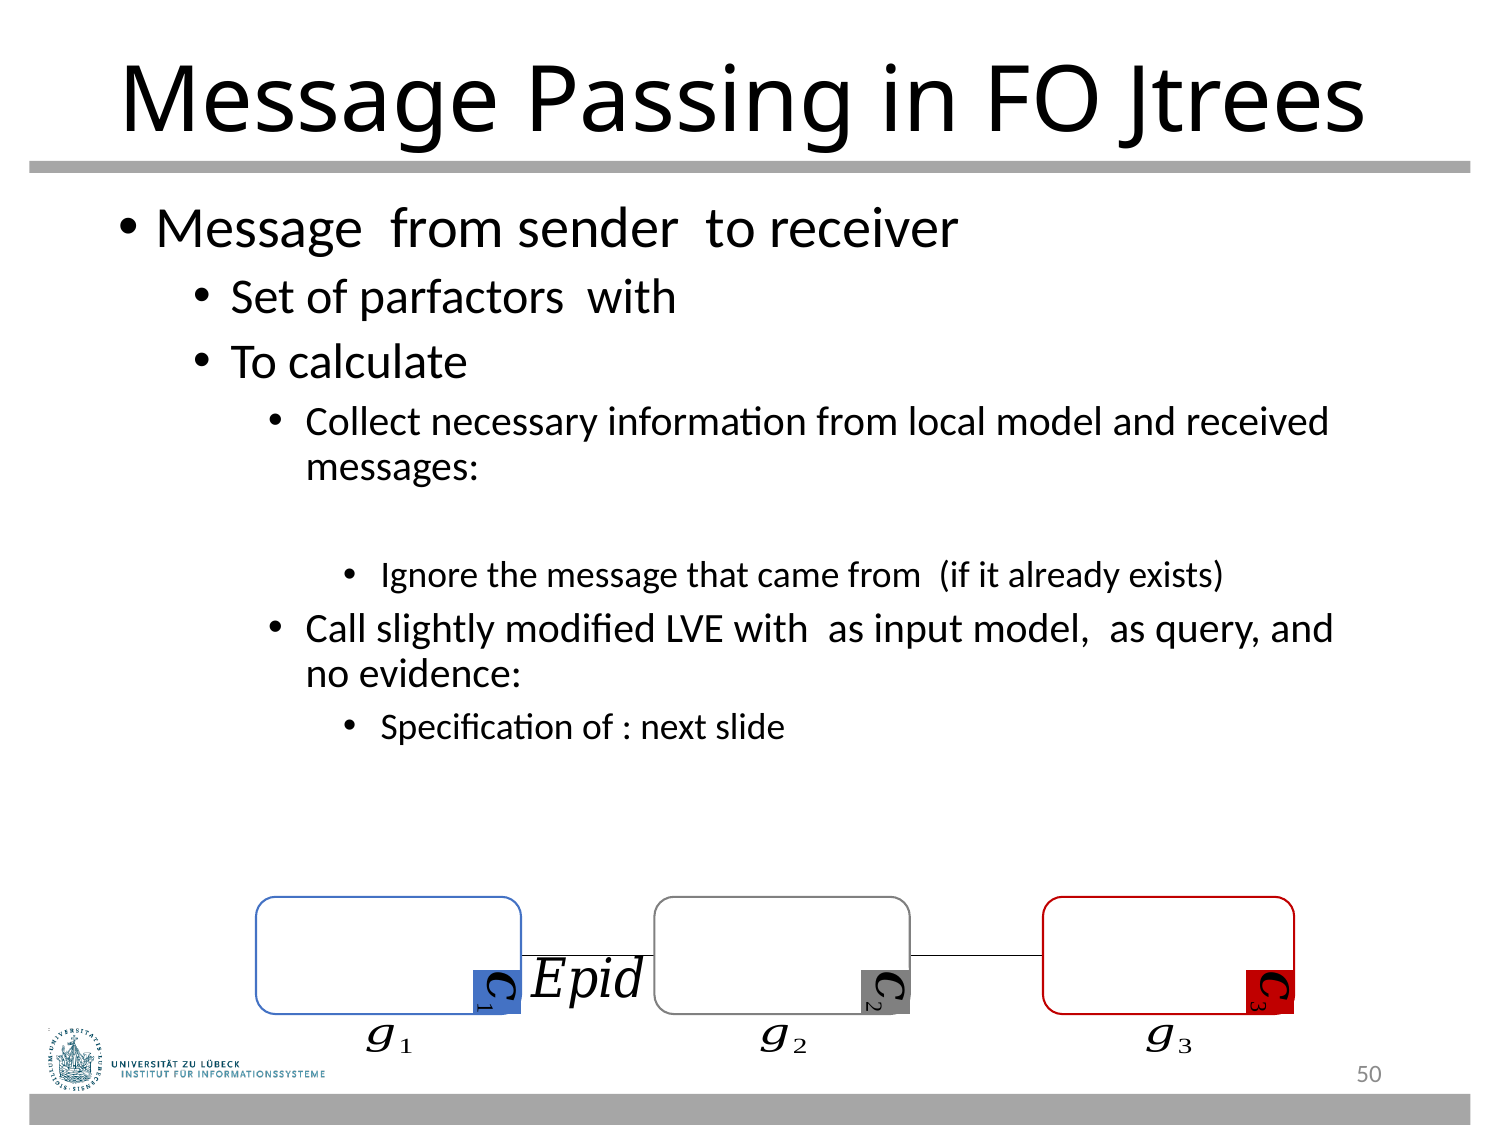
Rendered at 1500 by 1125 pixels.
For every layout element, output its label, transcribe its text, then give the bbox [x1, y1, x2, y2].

slide_number 50 [1059, 1042, 1397, 1103]
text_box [255, 896, 1295, 1059]
title Message Passing in FO Jtrees [103, 42, 1397, 161]
